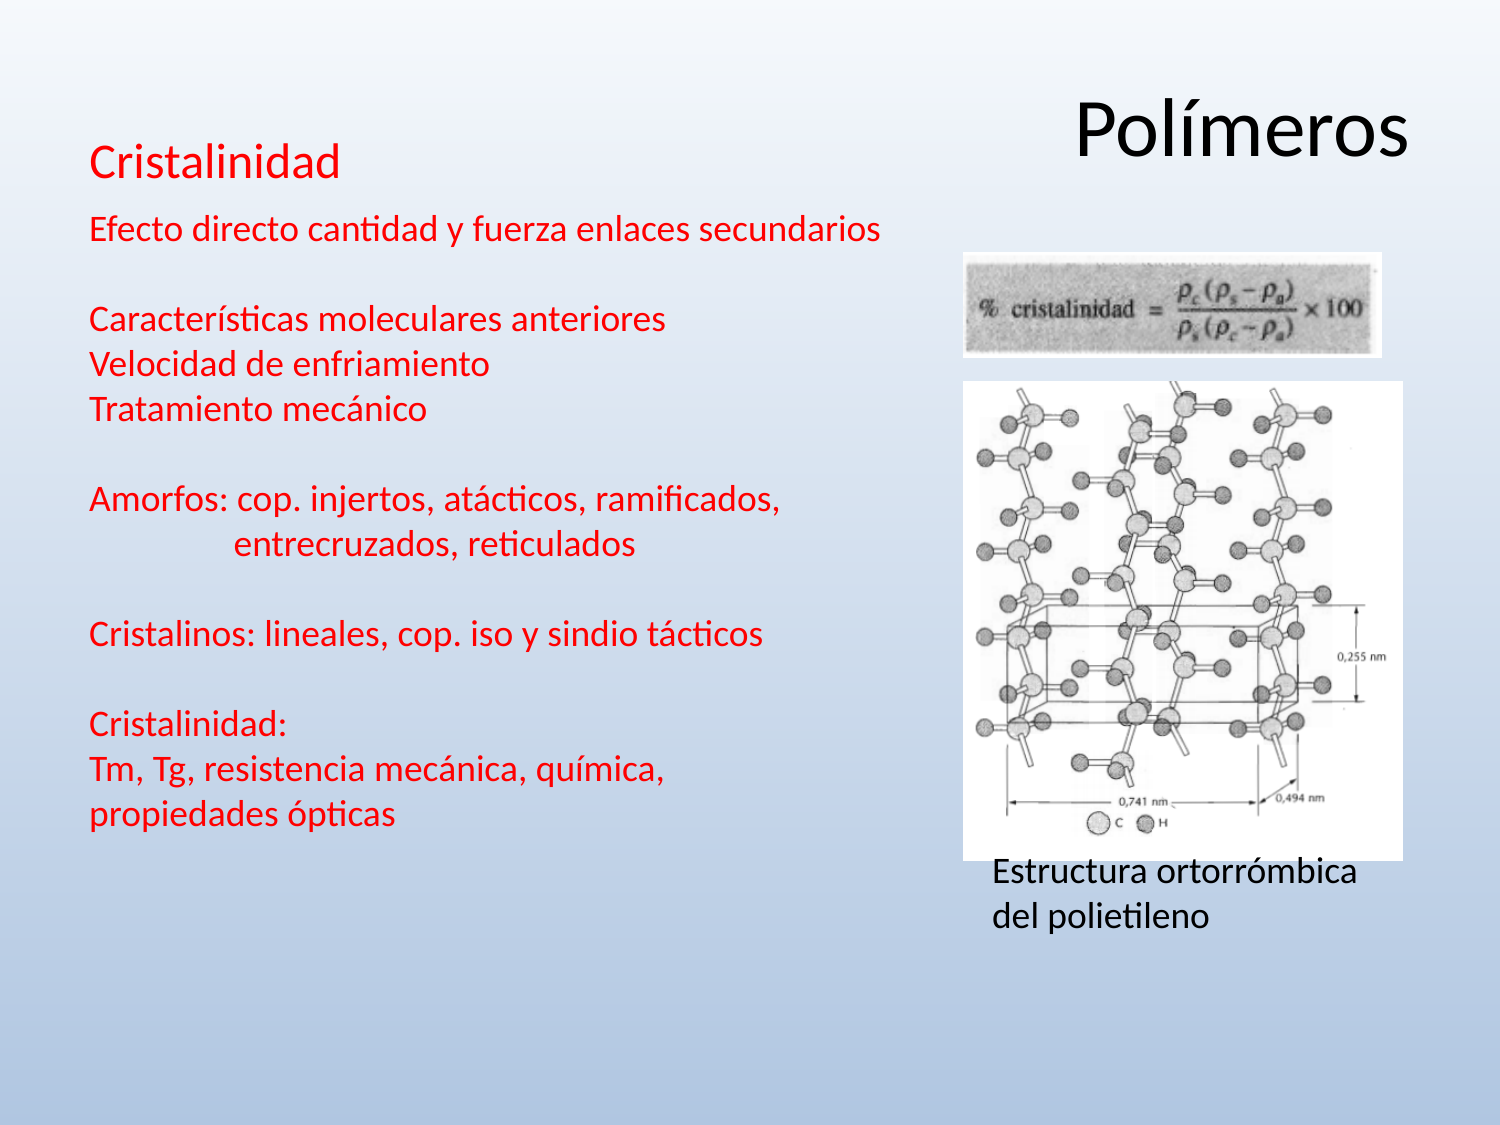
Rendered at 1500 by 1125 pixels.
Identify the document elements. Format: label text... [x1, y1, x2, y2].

text_box Efecto directo cantidad y fuerza enlaces secundarios Características moleculares anteriores Velocidad de enfriamiento Tratamiento mecánico Amorfos: cop. injertos, atácticos, ramificados, entrecruzados, reticulados Cristalinos: lineales, cop. iso y sindio tácticos Cristalinidad: Tm, Tg, resistencia mecánica, química, propiedades ópticas [74, 196, 1399, 1067]
picture [963, 381, 1403, 861]
picture [963, 252, 1382, 359]
title Polímeros [1059, 3, 1500, 245]
subtitle Cristalinidad [74, 120, 1125, 196]
